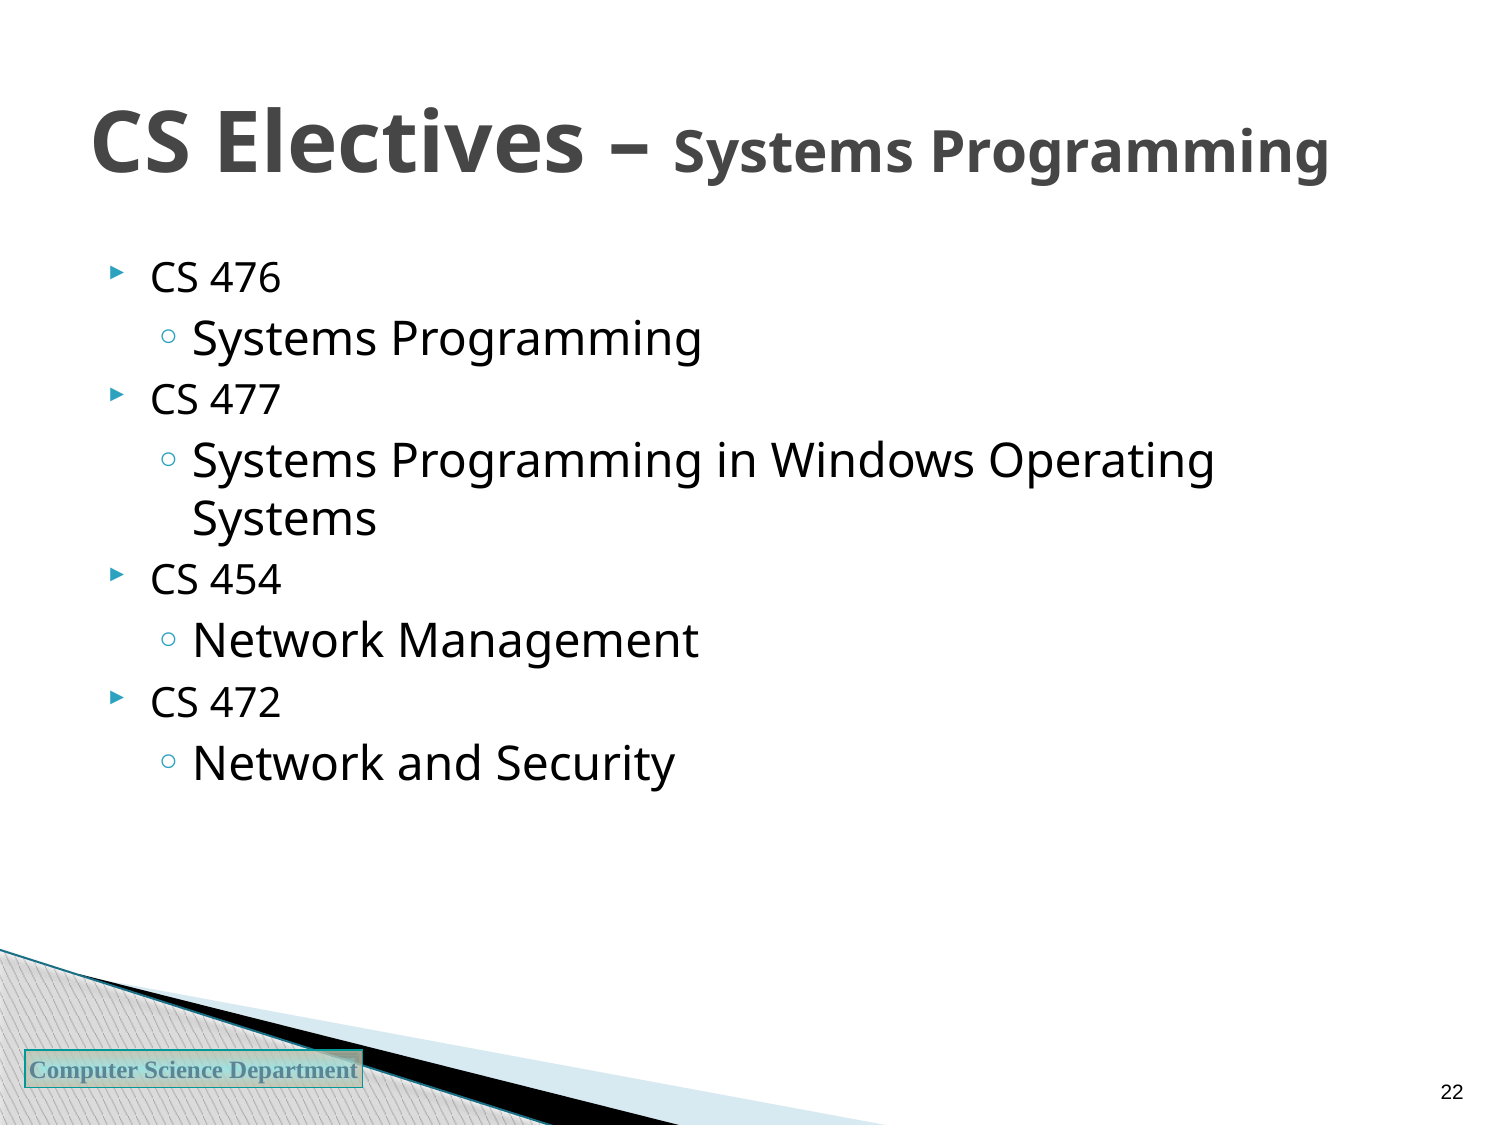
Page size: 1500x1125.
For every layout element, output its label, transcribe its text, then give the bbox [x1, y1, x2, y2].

list CS 476 Systems Programming CS 477 Systems Programming in Windows Operating Systems CS 454 Network Management CS 472 Network and Security [75, 242, 1425, 986]
slide_number 22 [1418, 1051, 1479, 1112]
title CS Electives – Systems Programming [75, 45, 1425, 233]
